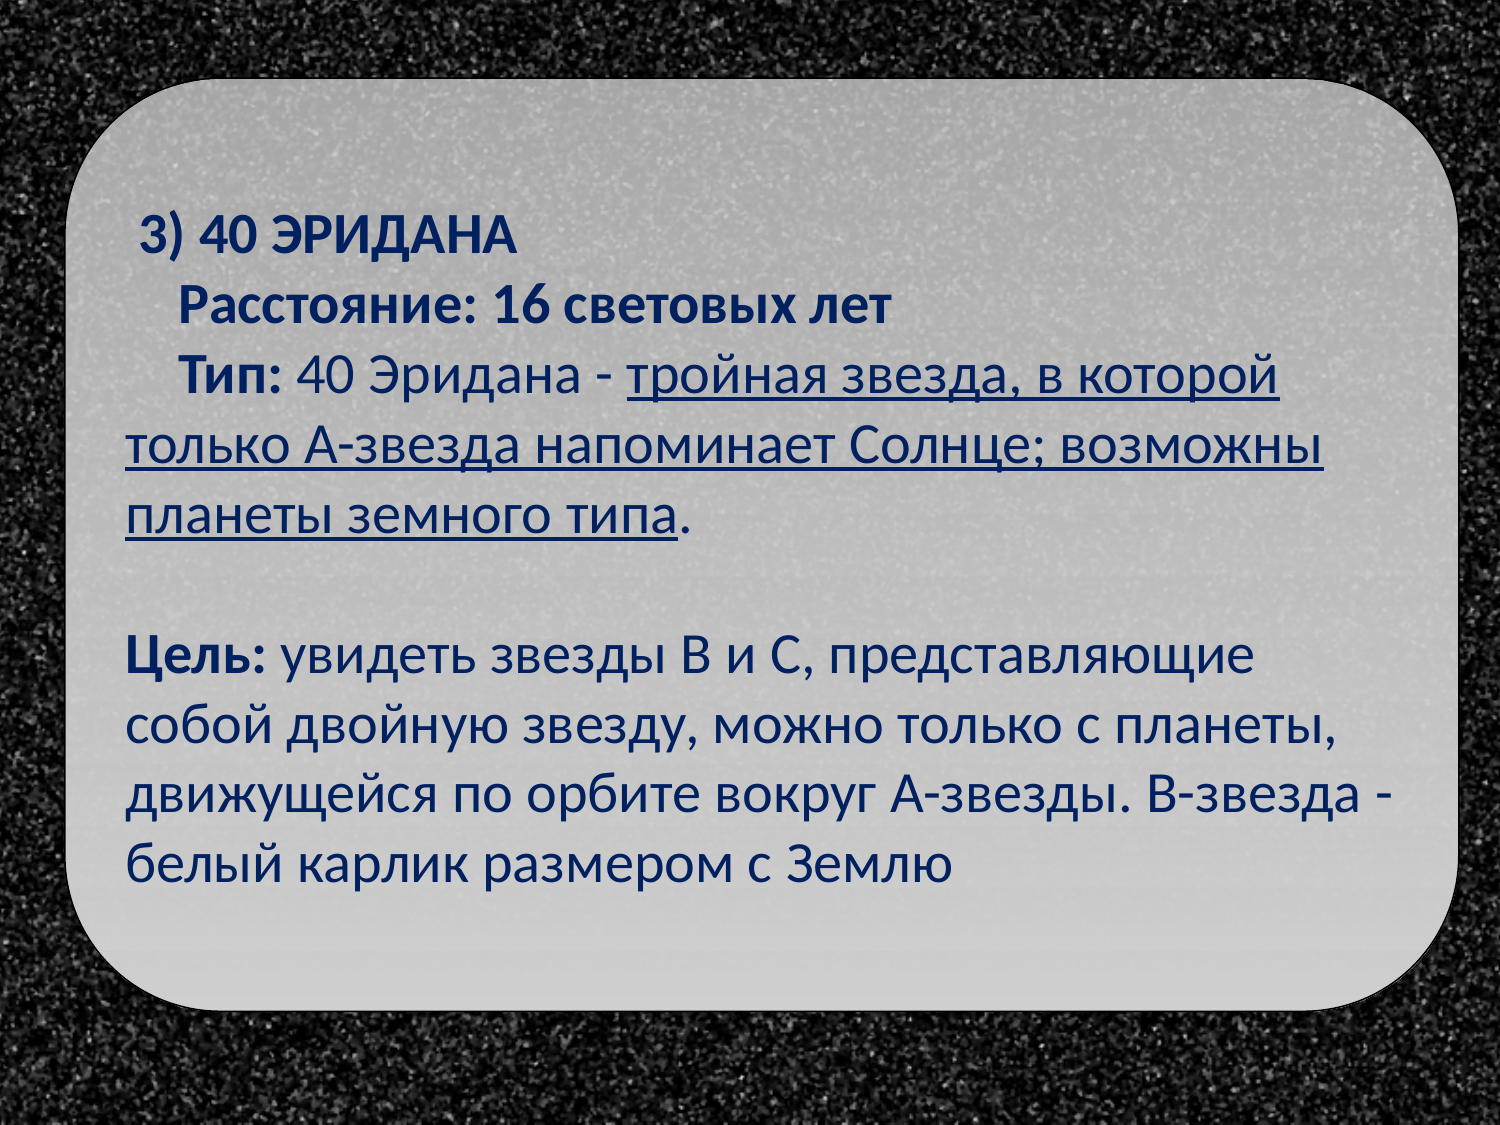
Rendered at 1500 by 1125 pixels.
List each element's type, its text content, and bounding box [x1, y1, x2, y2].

picture [0, 0, 1500, 1125]
text_box 3) 40 ЭРИДАНА Расстояние: 16 световых лет Тип: 40 Эридана - тройная звезда, в которой только А-звезда напоминает Солнце; возможны планеты земного типа. Цель: увидеть звезды В и С, представляющие собой двойную звезду, можно только с планеты, движущейся по орбите вокруг А-звезды. В-звезда - белый карлик размером с Землю [64, 77, 1460, 1013]
